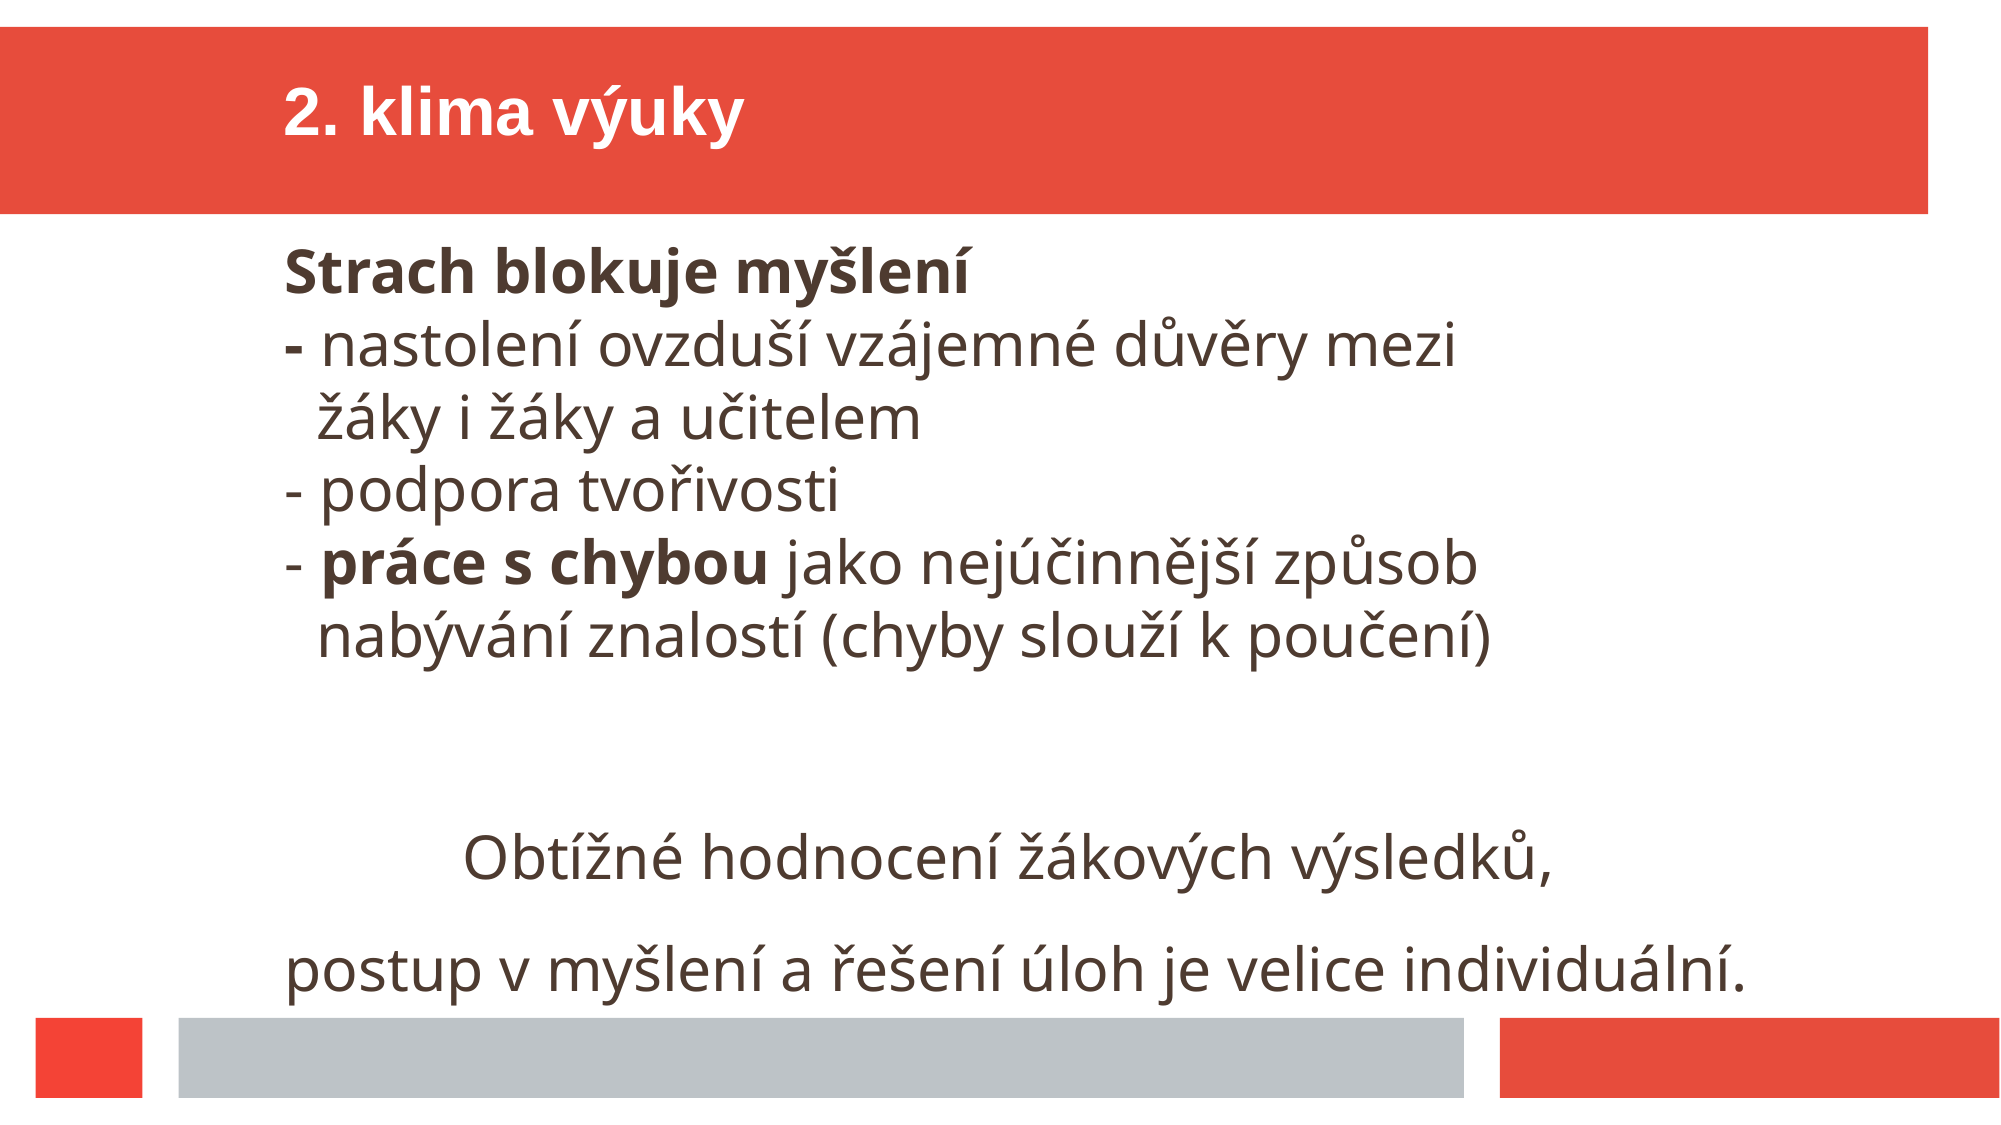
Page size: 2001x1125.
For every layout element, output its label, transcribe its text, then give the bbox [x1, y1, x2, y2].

text_box 2. klima výuky [283, 40, 1461, 186]
text_box [303, 53, 1697, 188]
text_box Strach blokuje myšlení - nastolení ovzduší vzájemné důvěry mezi žáky i žáky a učitelem - podpora tvořivosti - práce s chybou jako nejúčinnější způsob nabývání znalostí (chyby slouží k poučení) Obtížné hodnocení žákových výsledků, postup v myšlení a řešení úloh je velice individuální. [271, 226, 1729, 1008]
text_box [1117, 1008, 1701, 1125]
